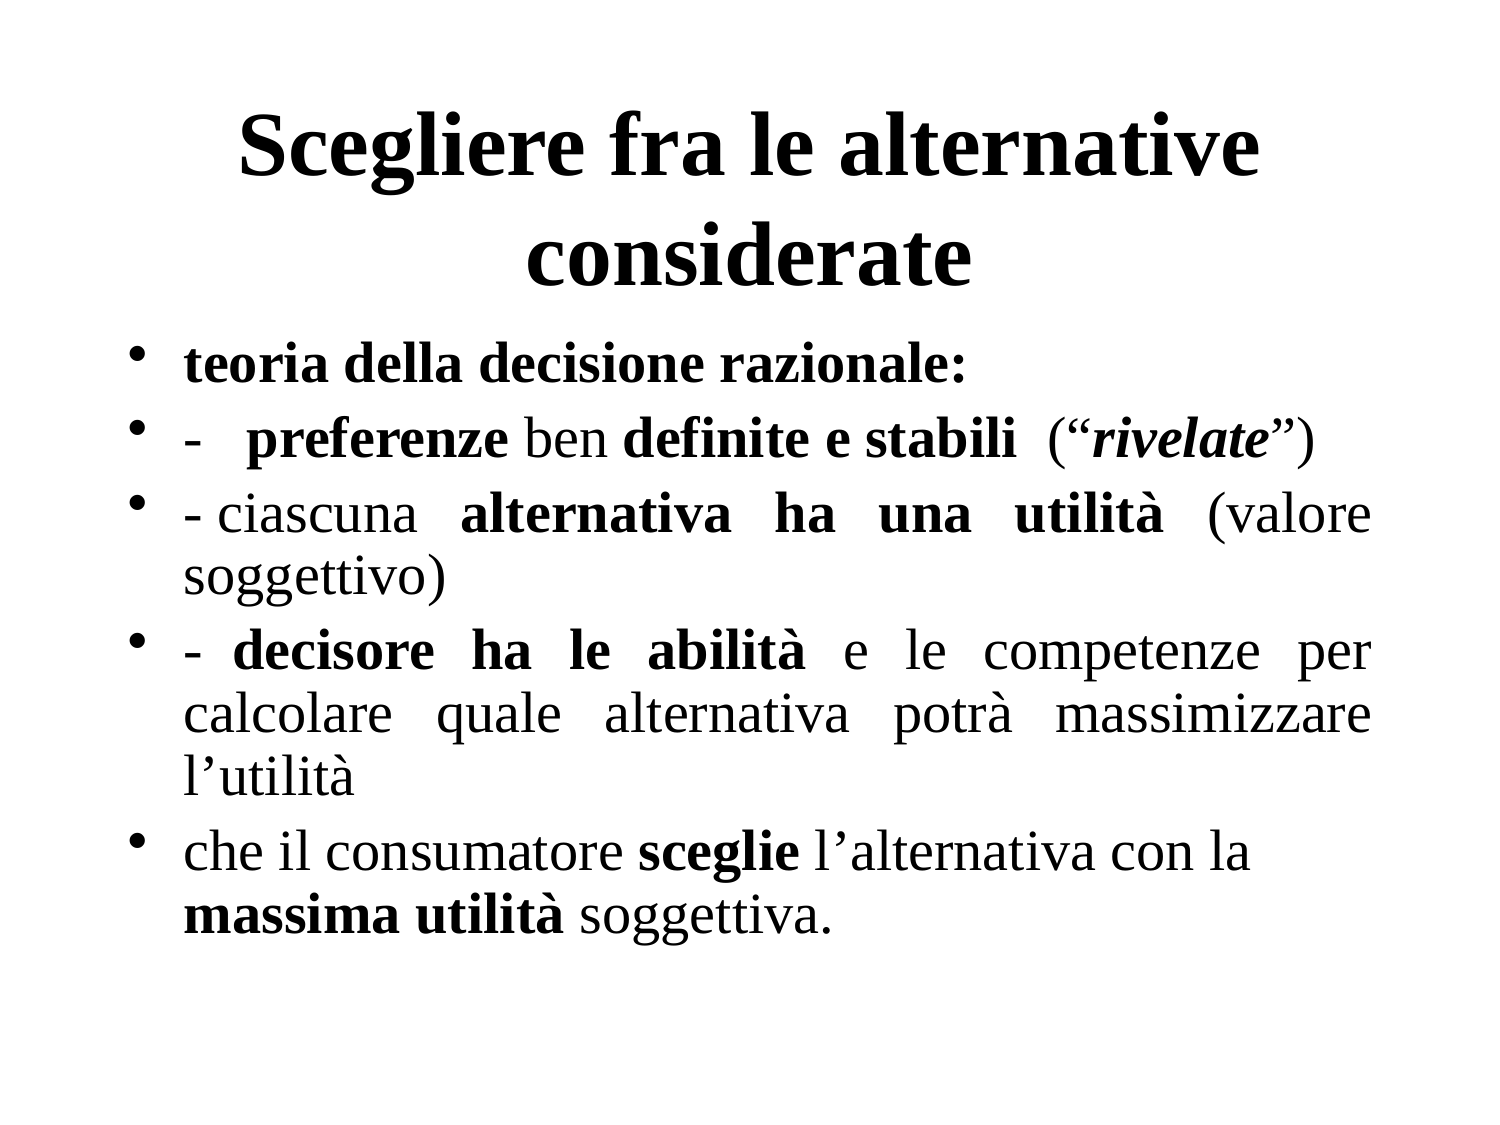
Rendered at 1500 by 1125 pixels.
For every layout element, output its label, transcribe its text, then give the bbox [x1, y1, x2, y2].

title Scegliere fra le alternative considerate [112, 99, 1388, 288]
list teoria della decisione razionale: - preferenze ben definite e stabili (“rivelate”) - ciascuna alternativa ha una utilità (valore soggettivo) - decisore ha le abilità e le competenze per calcolare quale alternativa potrà massimizzare l’utilità che il consumatore sceglie l’alternativa con la massima utilità soggettiva. [112, 324, 1388, 1001]
